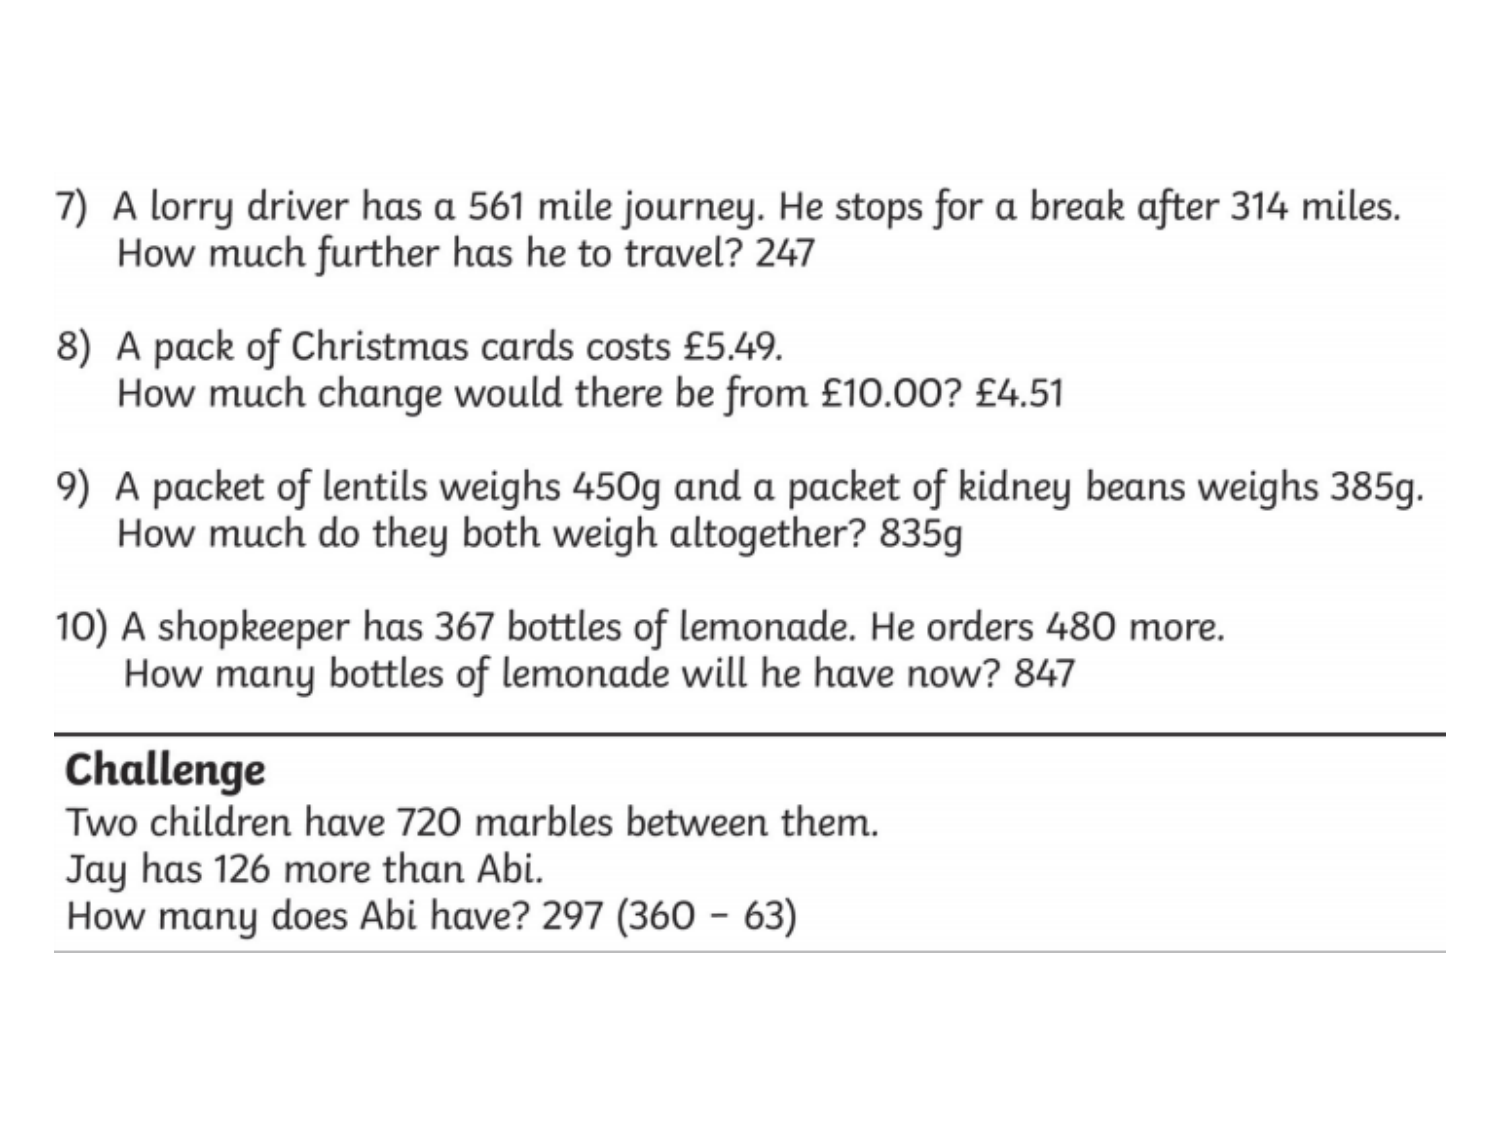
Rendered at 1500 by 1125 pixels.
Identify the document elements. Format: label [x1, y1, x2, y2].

picture [54, 172, 1446, 953]
